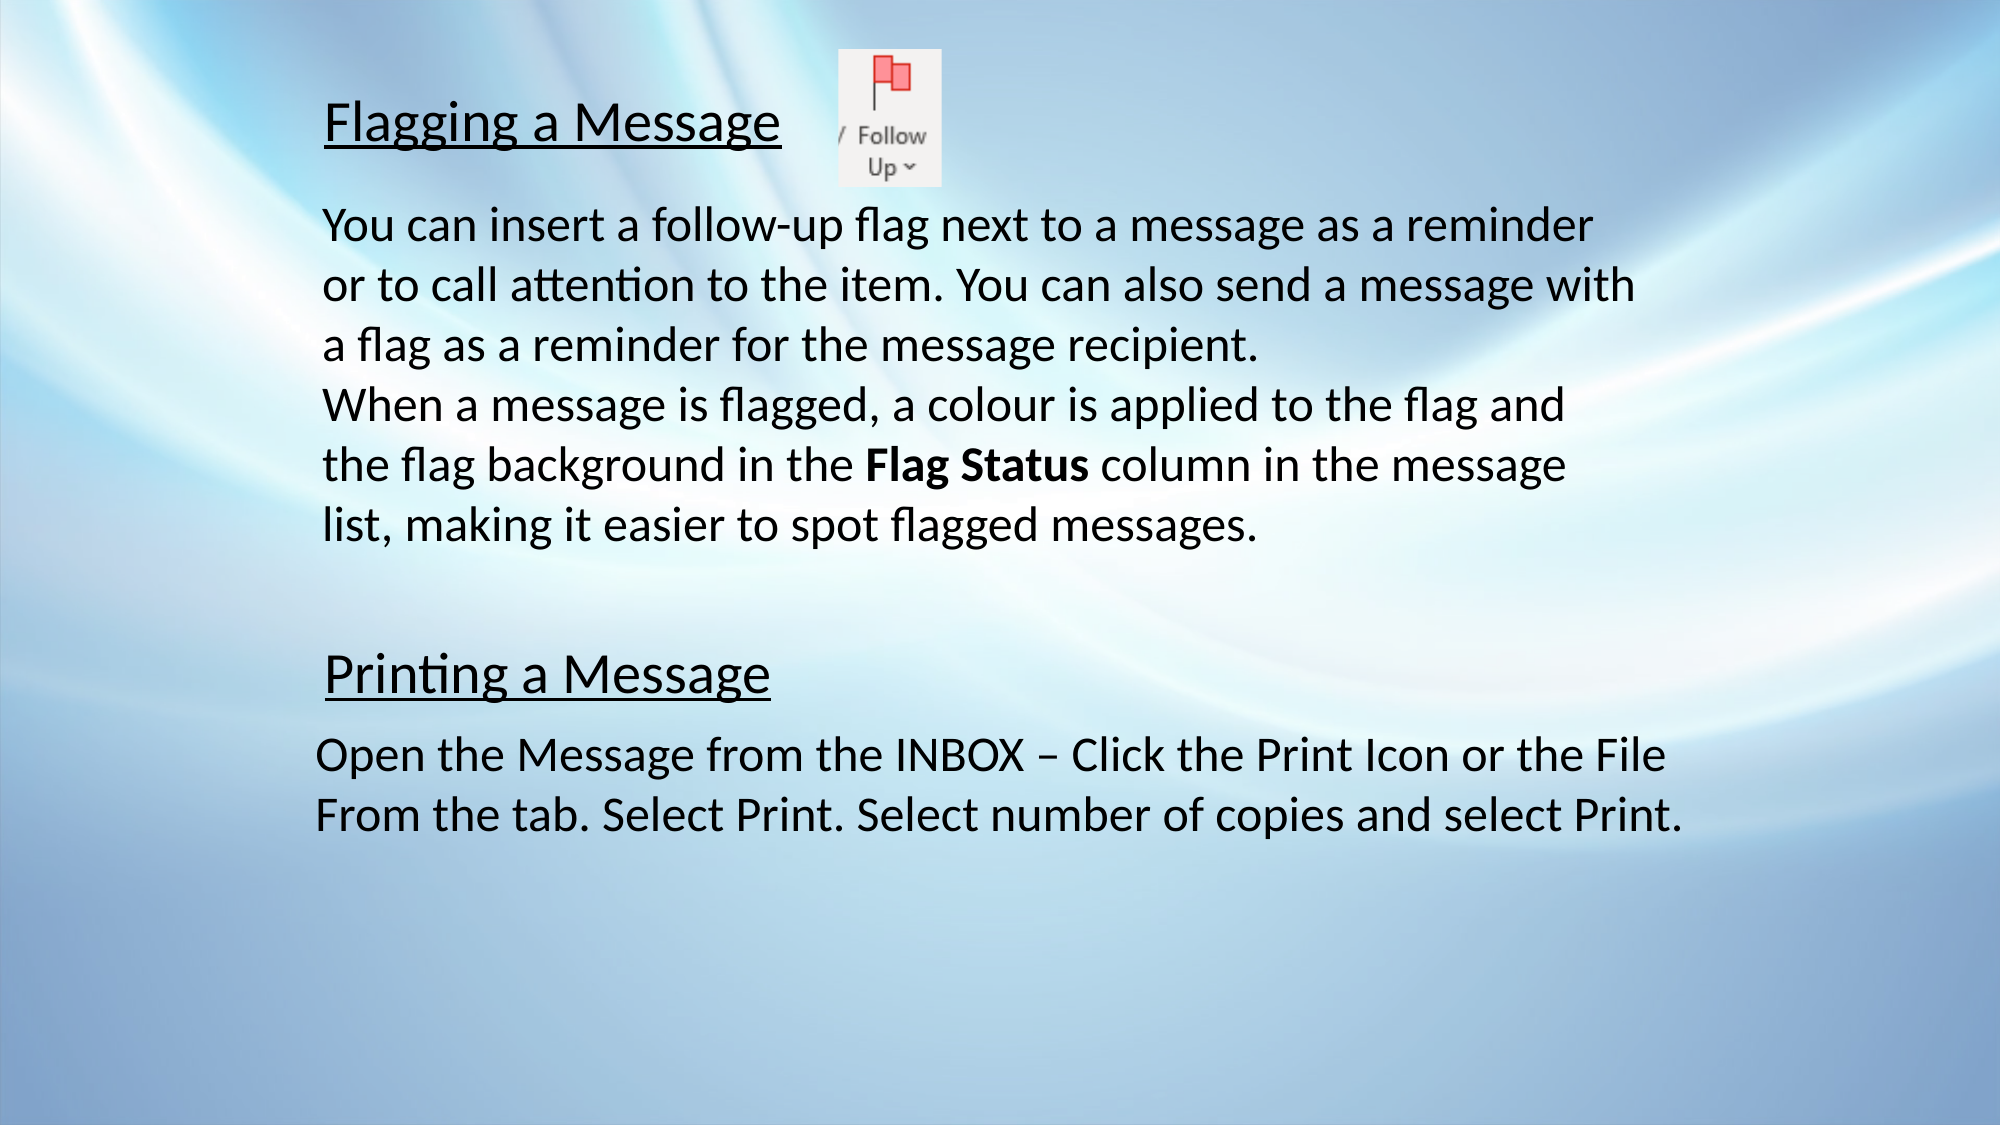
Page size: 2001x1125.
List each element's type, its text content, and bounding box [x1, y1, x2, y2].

text_box You can insert a follow-up flag next to a message as a reminder or to call attention to the item. You can also send a message with a flag as a reminder for the message recipient. When a message is flagged, a colour is applied to the flag and the flag background in the Flag Status column in the message list, making it easier to spot flagged messages. [307, 183, 1654, 559]
text_box Open the Message from the INBOX – Click the Print Icon or the File From the tab. Select Print. Select number of copies and select Print. [300, 713, 1700, 849]
text_box Printing a Message [309, 628, 787, 713]
picture [838, 49, 942, 187]
text_box Flagging a Message [309, 75, 797, 161]
